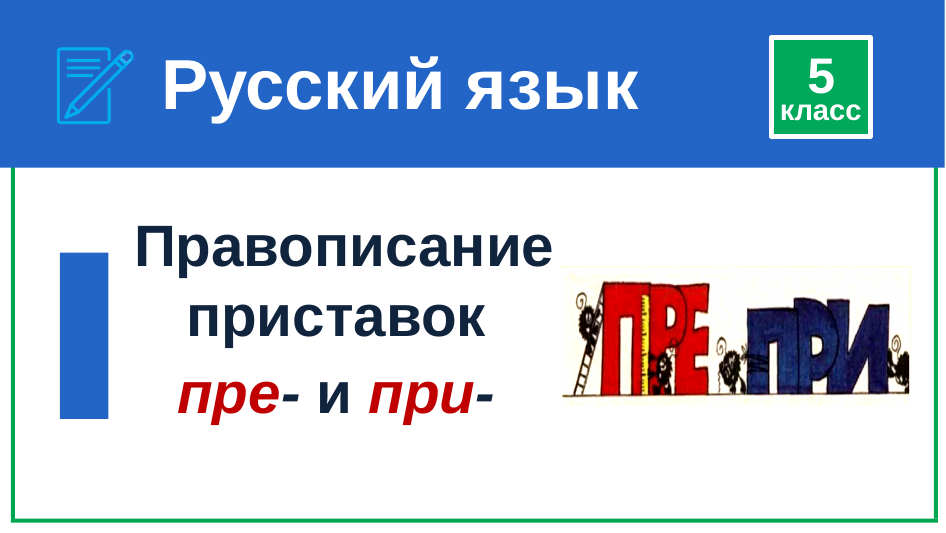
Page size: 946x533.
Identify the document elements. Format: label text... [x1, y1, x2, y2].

text_box [771, 126, 871, 137]
text_box [0, 0, 945, 168]
text_box 5 [806, 40, 836, 88]
picture [560, 265, 911, 406]
text_box [771, 37, 871, 88]
text_box [67, 66, 101, 70]
text_box класс [771, 88, 871, 126]
text_box [64, 50, 134, 119]
text_box [59, 252, 109, 419]
text_box Правописание приставок пре- и при- [72, 205, 615, 503]
text_box Русский язык [158, 36, 645, 124]
text_box [57, 47, 111, 124]
